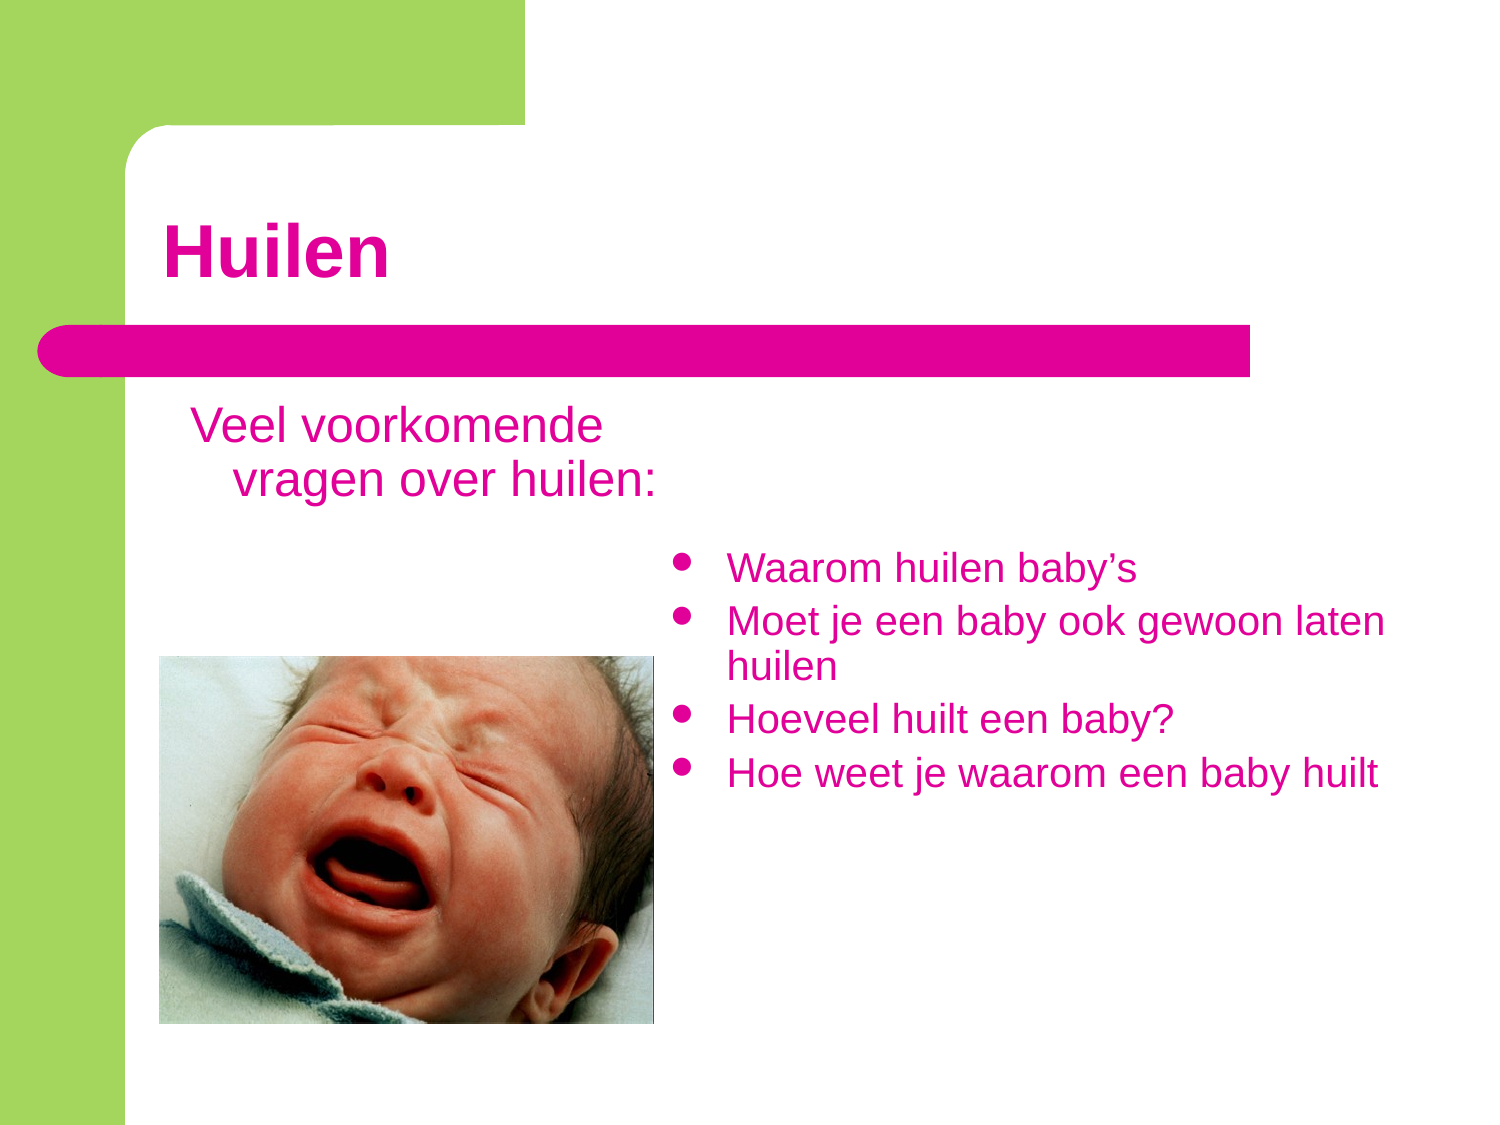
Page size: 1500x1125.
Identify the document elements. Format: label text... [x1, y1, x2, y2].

list Waarom huilen baby’s Moet je een baby ook gewoon laten huilen Hoeveel huilt een baby? Hoe weet je waarom een baby huilt [655, 538, 1500, 823]
title Huilen [147, 113, 1448, 302]
list Veel voorkomende vragen over huilen: [160, 391, 781, 528]
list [159, 656, 654, 1024]
